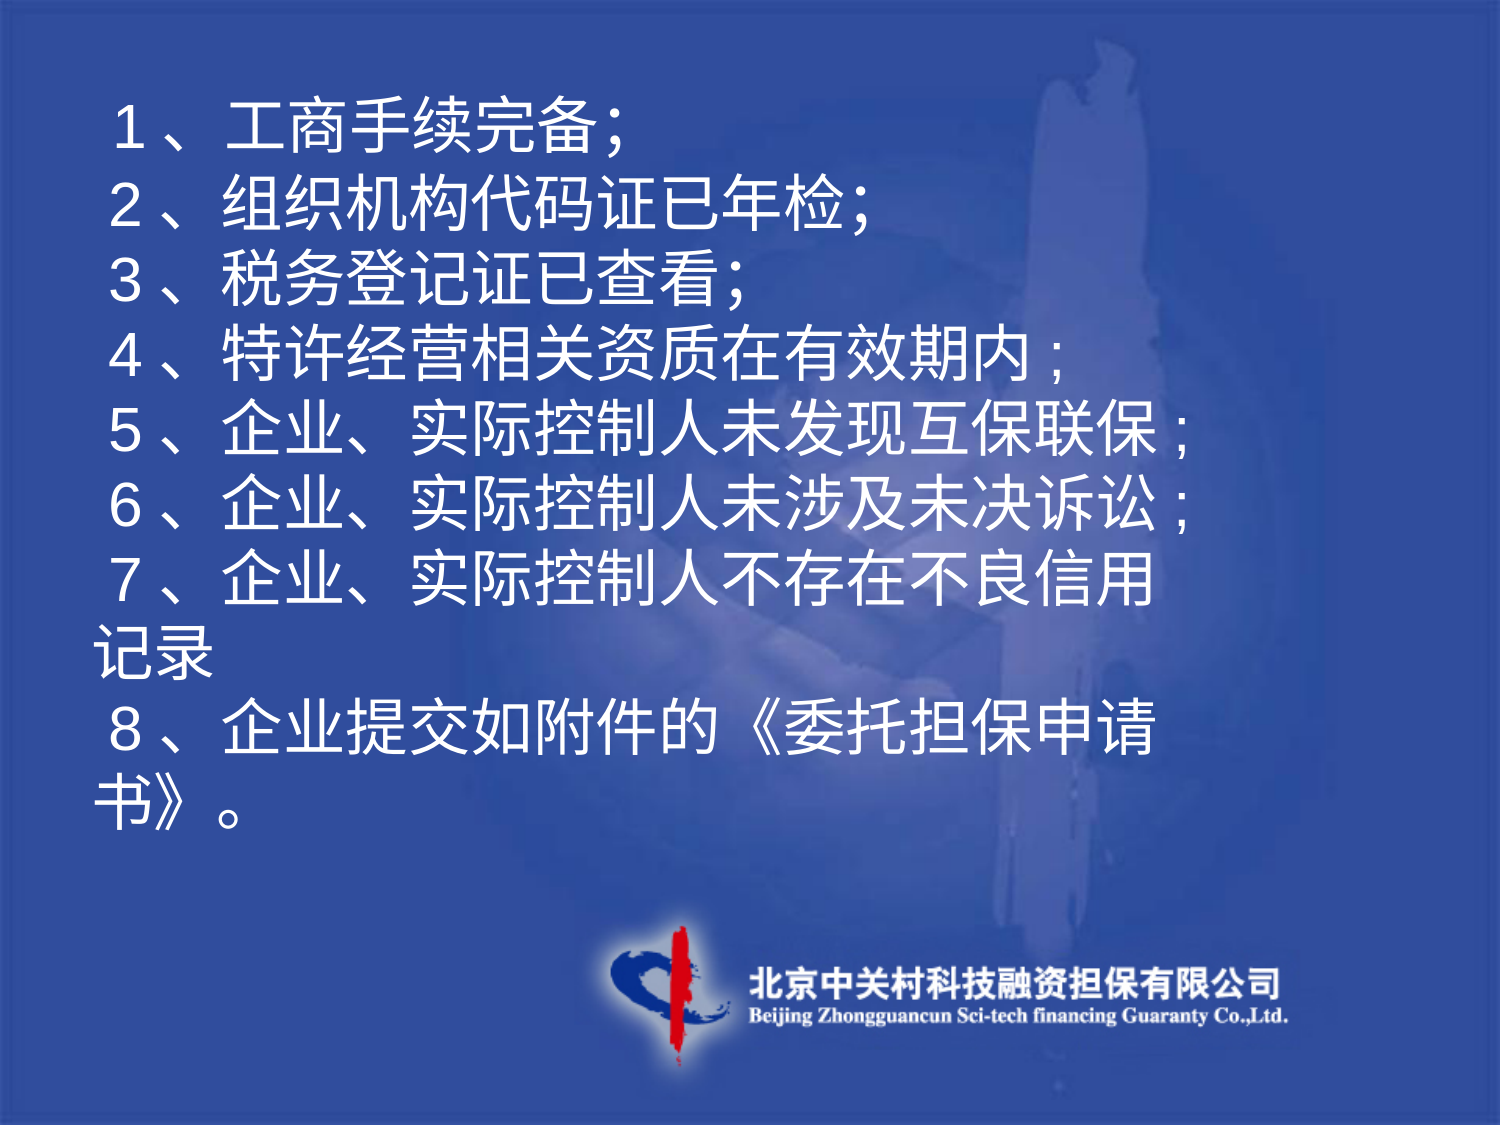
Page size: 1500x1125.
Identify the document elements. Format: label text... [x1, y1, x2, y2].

picture [0, 0, 1500, 1125]
text_box 1、工商手续完备； 2、组织机构代码证已年检； 3、税务登记证已查看； 4、特许经营相关资质在有效期内; 5、企业、实际控制人未发现互保联保; 6、企业、实际控制人未涉及未决诉讼; 7、企业、实际控制人不存在不良信用记录 8、企业提交如附件的《委托担保申请书》。 [76, 66, 1223, 846]
